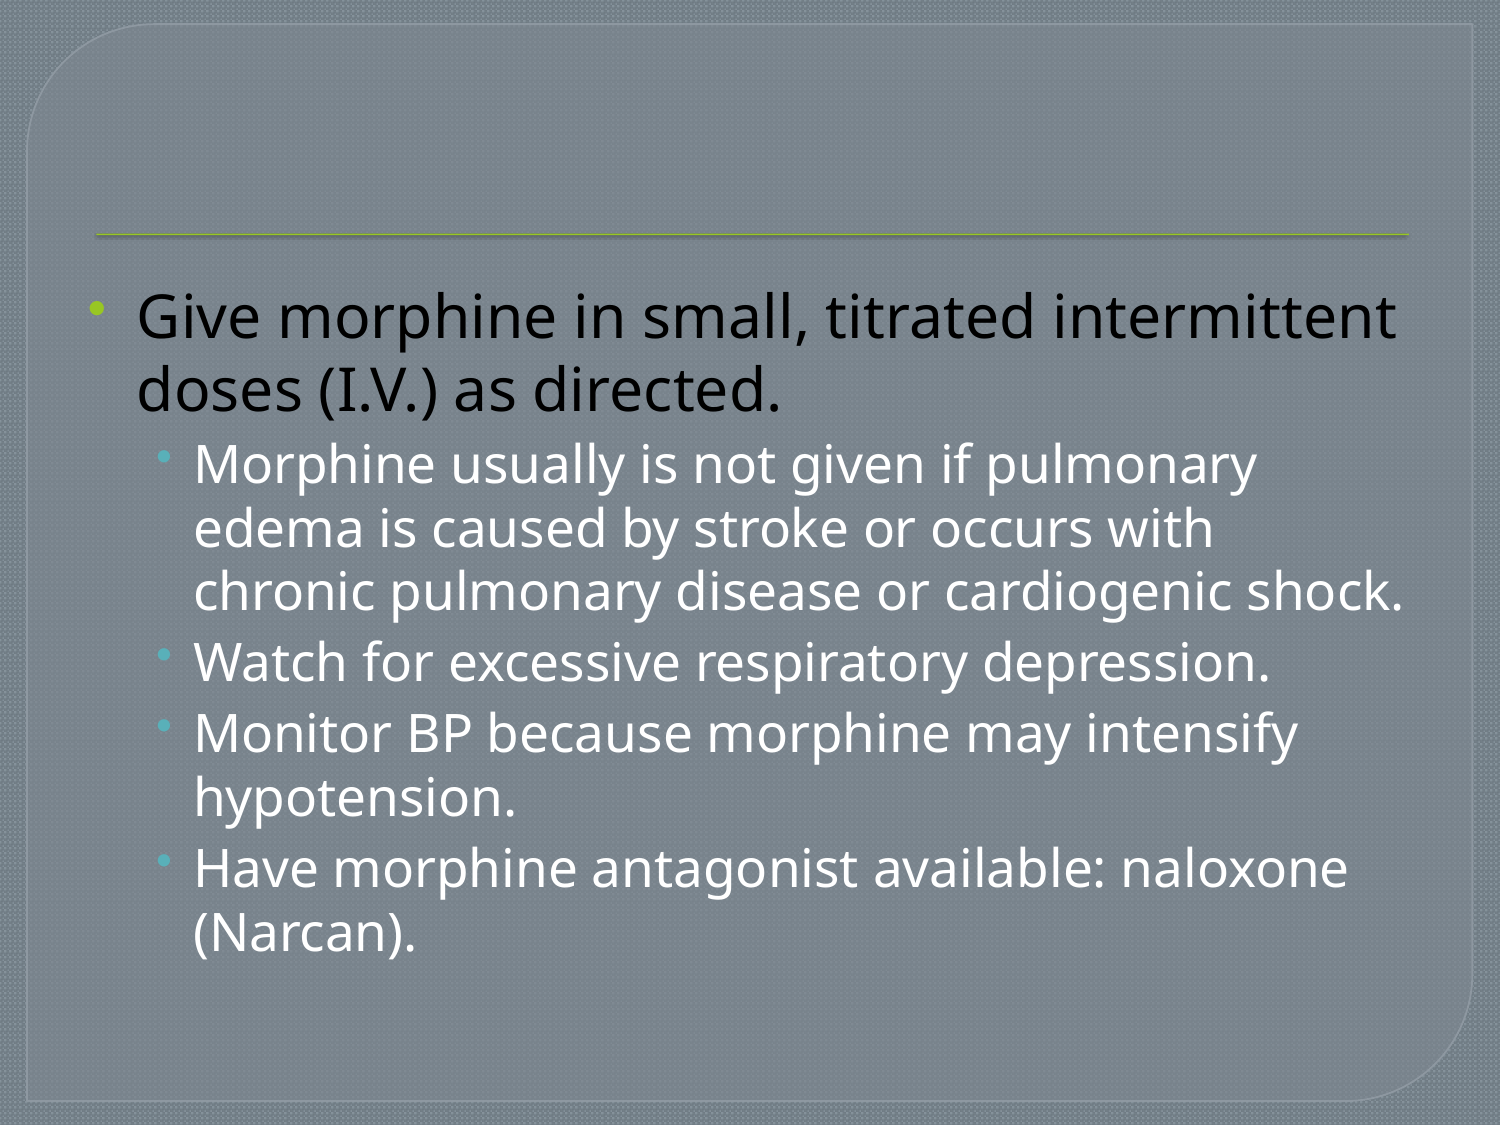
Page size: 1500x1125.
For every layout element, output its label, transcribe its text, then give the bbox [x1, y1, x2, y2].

list Give morphine in small, titrated intermittent doses (I.V.) as directed. Morphine usually is not given if pulmonary edema is caused by stroke or occurs with chronic pulmonary disease or cardiogenic shock. Watch for excessive respiratory depression. Monitor BP because morphine may intensify hypotension. Have morphine antagonist available: naloxone (Narcan). [75, 270, 1425, 1013]
